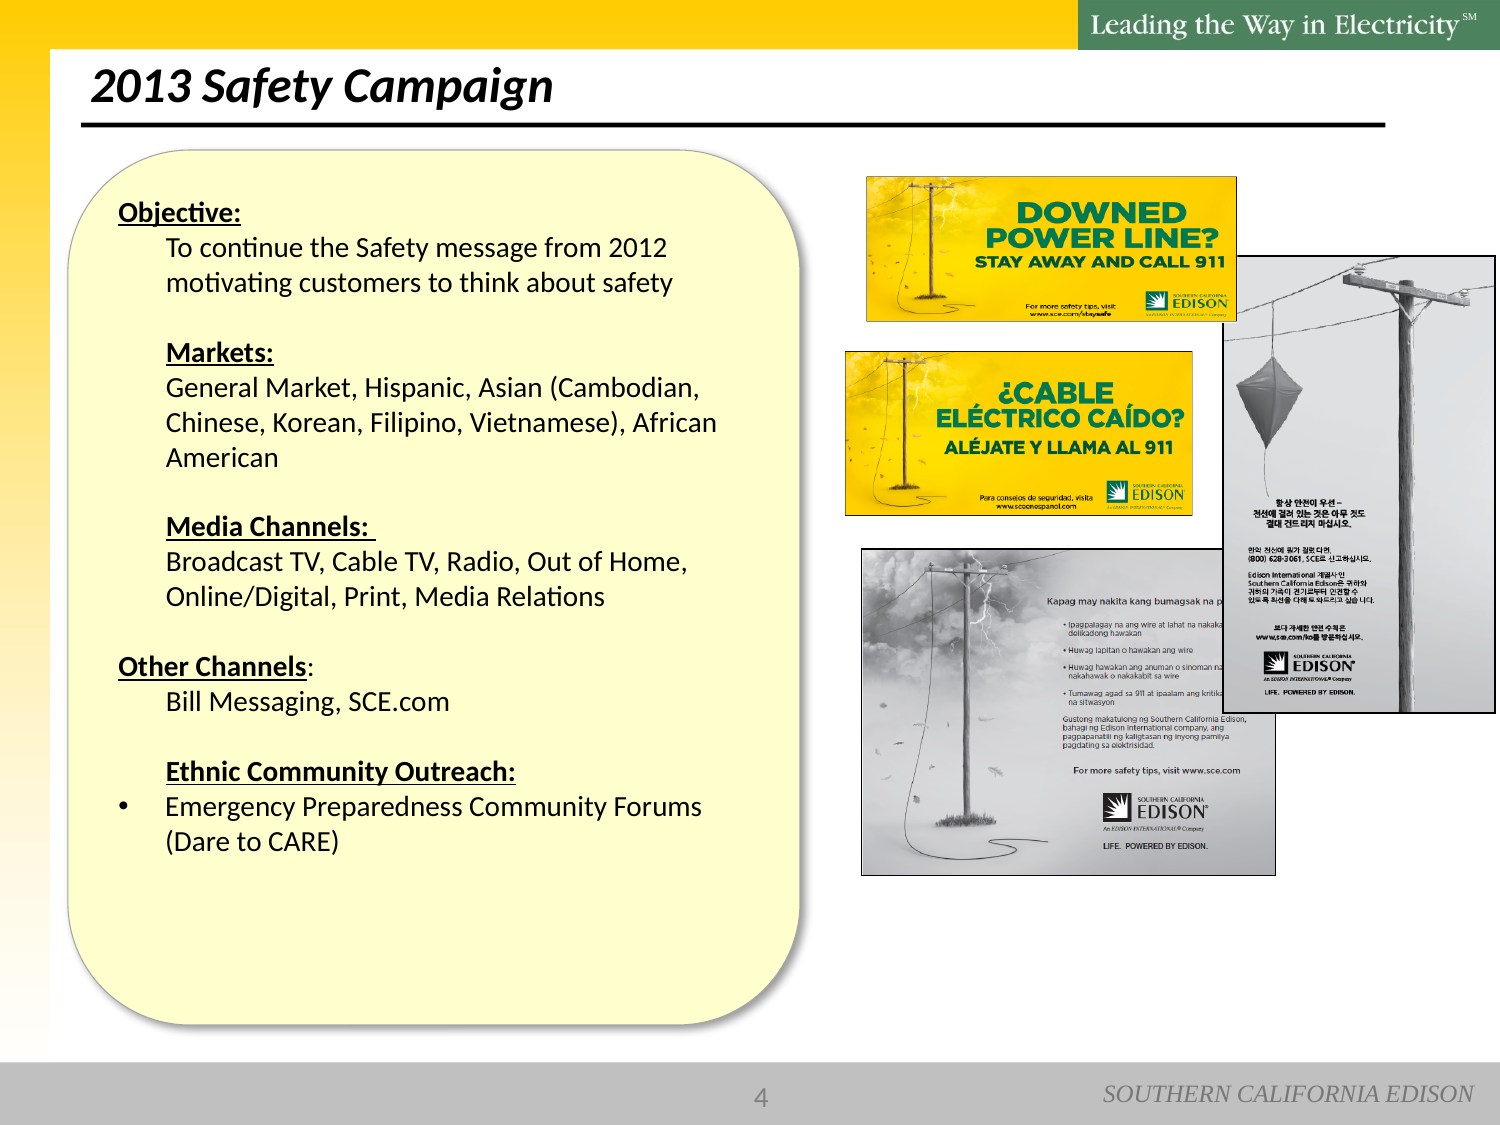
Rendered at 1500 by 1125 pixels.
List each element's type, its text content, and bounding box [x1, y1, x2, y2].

text_box Objective: To continue the Safety message from 2012 motivating customers to think about safety Markets: General Market, Hispanic, Asian (Cambodian, Chinese, Korean, Filipino, Vietnamese), African American Media Channels: Broadcast TV, Cable TV, Radio, Out of Home, Online/Digital, Print, Media Relations Other Channels: Bill Messaging, SCE.com Ethnic Community Outreach: Emergency Preparedness Community Forums (Dare to CARE) [67, 150, 800, 1026]
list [862, 174, 1238, 323]
picture [862, 256, 1495, 876]
slide_number 4 [708, 1070, 784, 1125]
picture [1078, 0, 1500, 50]
picture [842, 349, 1193, 517]
title 2013 Safety Campaign [75, 45, 1475, 150]
